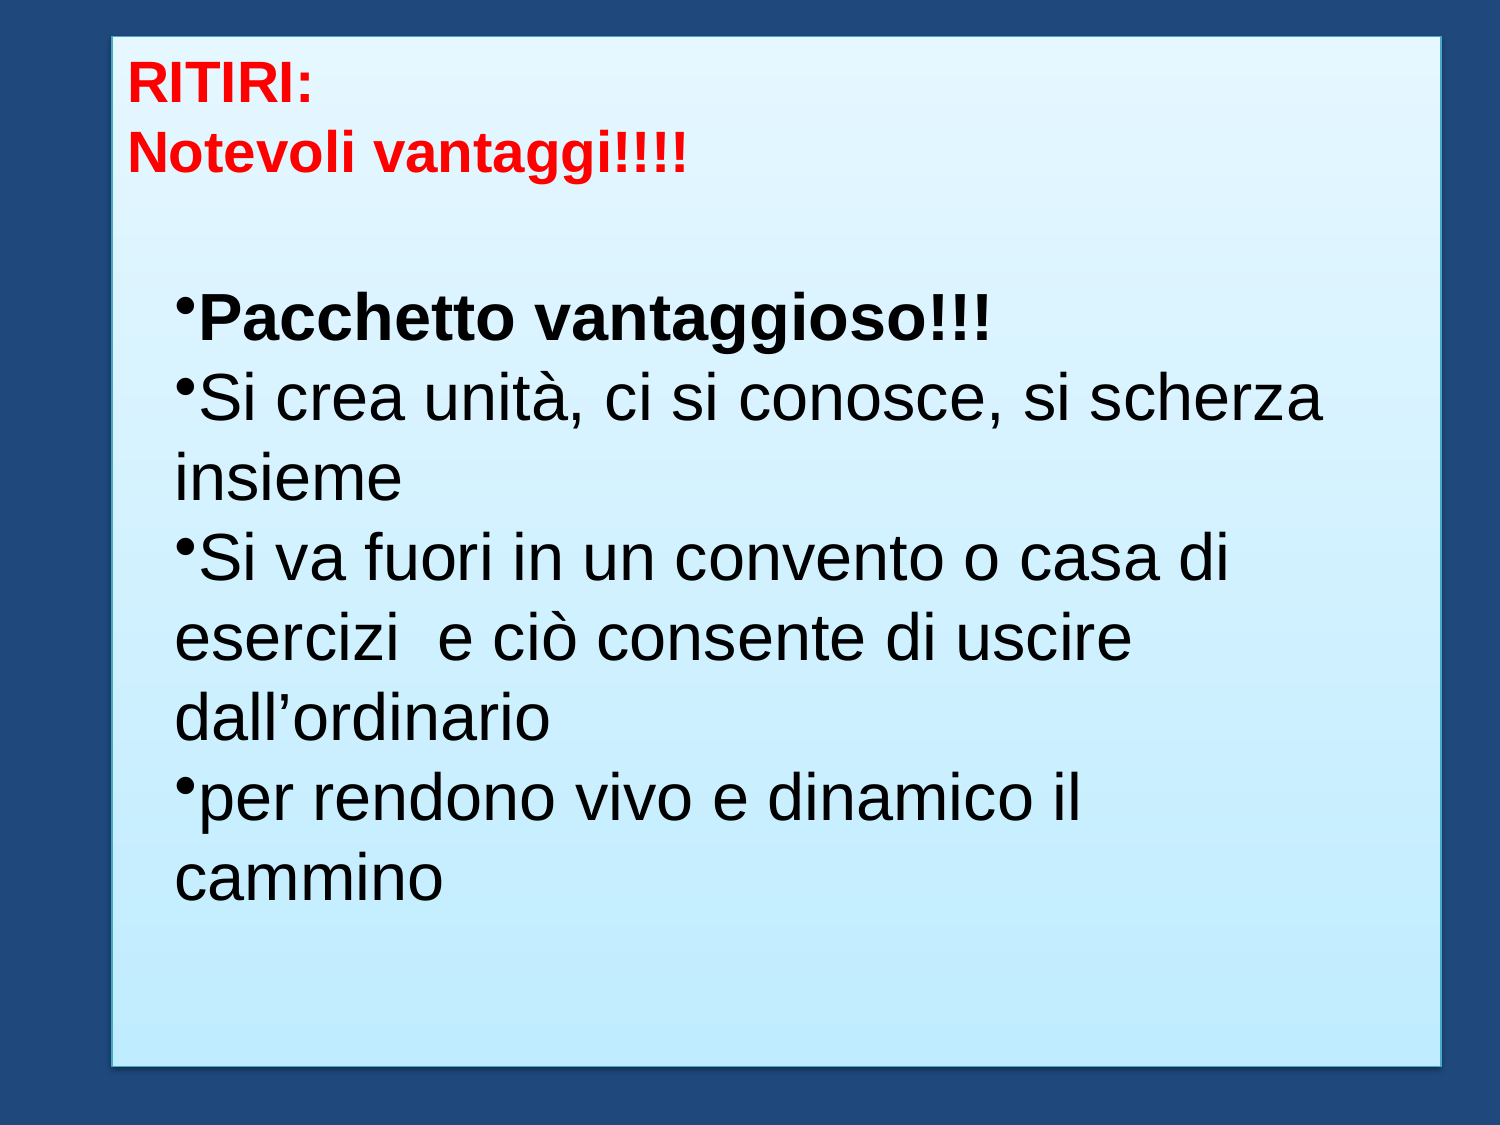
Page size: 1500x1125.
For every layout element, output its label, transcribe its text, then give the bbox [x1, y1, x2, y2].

text_box Pacchetto vantaggioso!!! Si crea unità, ci si conosce, si scherza insieme Si va fuori in un convento o casa di esercizi e ciò consente di uscire dall’ordinario per rendono vivo e dinamico il cammino [159, 266, 1359, 922]
text_box RITIRI: Notevoli vantaggi!!!! [111, 36, 1442, 1067]
